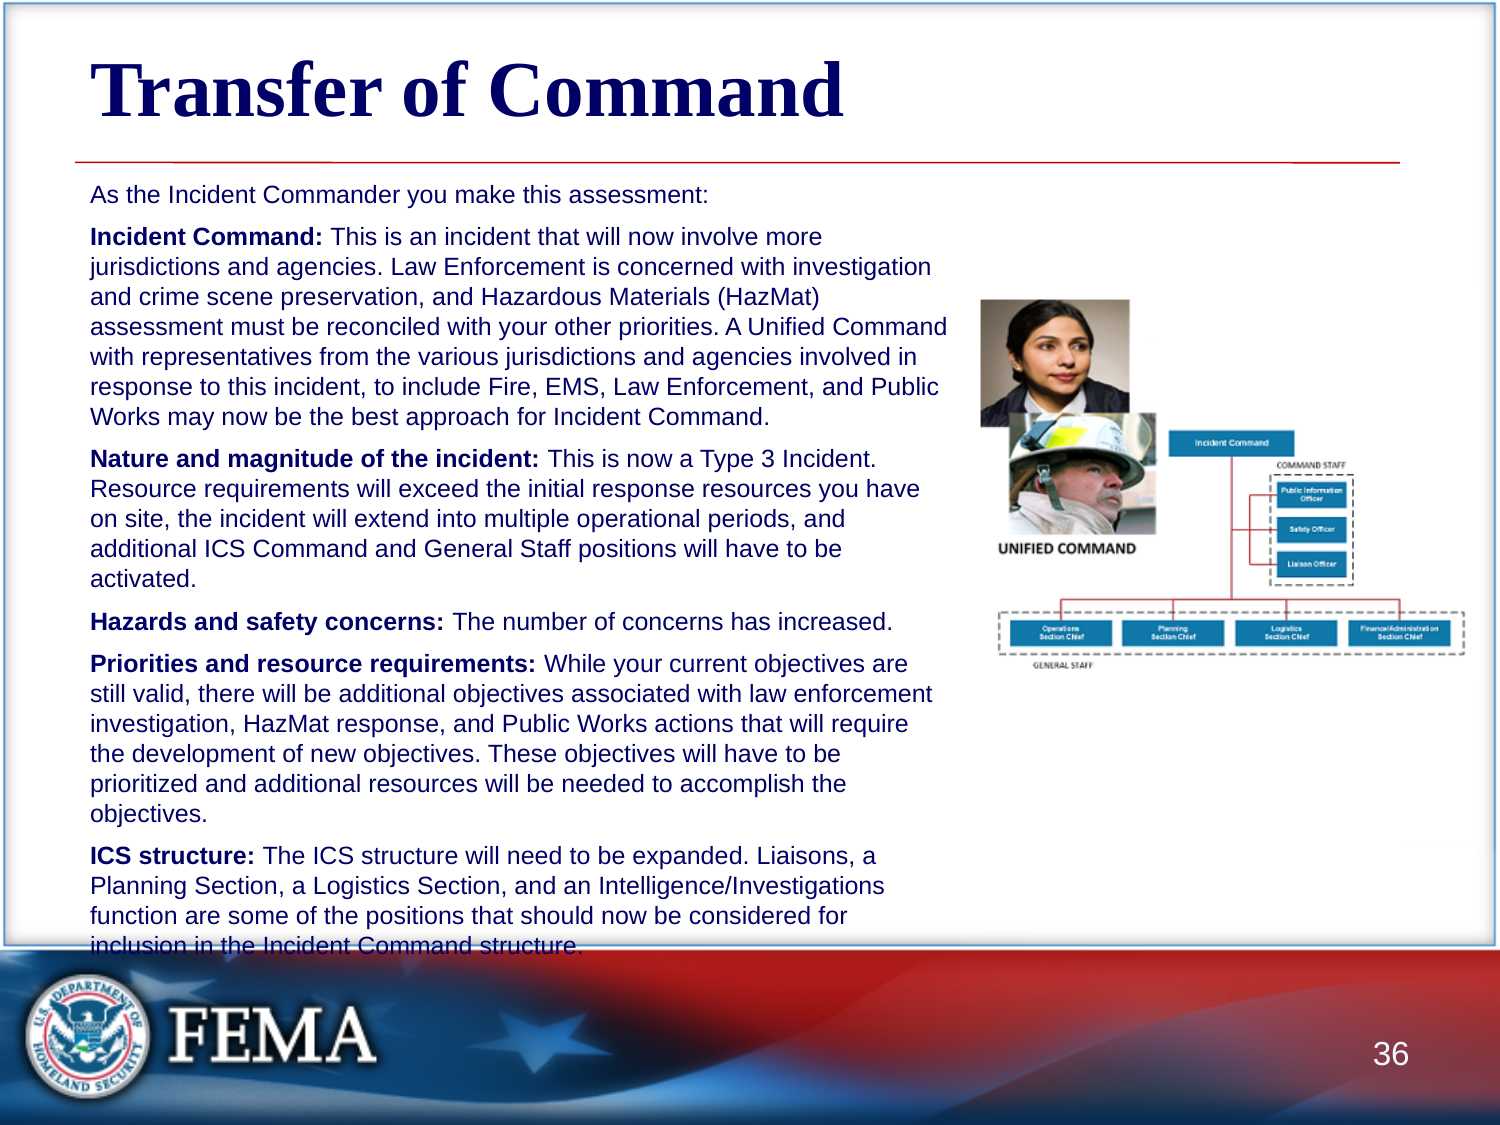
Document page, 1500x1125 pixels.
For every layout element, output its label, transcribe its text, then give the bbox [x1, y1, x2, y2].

slide_number 36 [1074, 1024, 1425, 1103]
list As the Incident Commander you make this assessment: Incident Command: This is an incident that will now involve more jurisdictions and agencies. Law Enforcement is concerned with investigation and crime scene preservation, and Hazardous Materials (HazMat) assessment must be reconciled with your other priorities. A Unified Command with representatives from the various jurisdictions and agencies involved in response to this incident, to include Fire, EMS, Law Enforcement, and Public Works may now be the best approach for Incident Command. Nature and magnitude of the incident: This is now a Type 3 Incident. Resource requirements will exceed the initial response resources you have on site, the incident will extend into multiple operational periods, and additional ICS Command and General Staff positions will have to be activated. Hazards and safety concerns: The number of concerns has increased. Priorities and resource requirements: While your current objectives are still valid, there will be additional objectives associated with law enforcement investigation, HazMat response, and Public Works actions that will require the development of new objectives. These objectives will have to be prioritized and additional resources will be needed to accomplish the objectives. ICS structure: The ICS structure will need to be expanded. Liaisons, a Planning Section, a Logistics Section, and an Intelligence/Investigations function are some of the positions that should now be considered for inclusion in the Incident Command structure. [75, 170, 967, 932]
title Transfer of Command [75, 32, 1425, 138]
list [965, 284, 1480, 681]
picture [0, 0, 1500, 1125]
